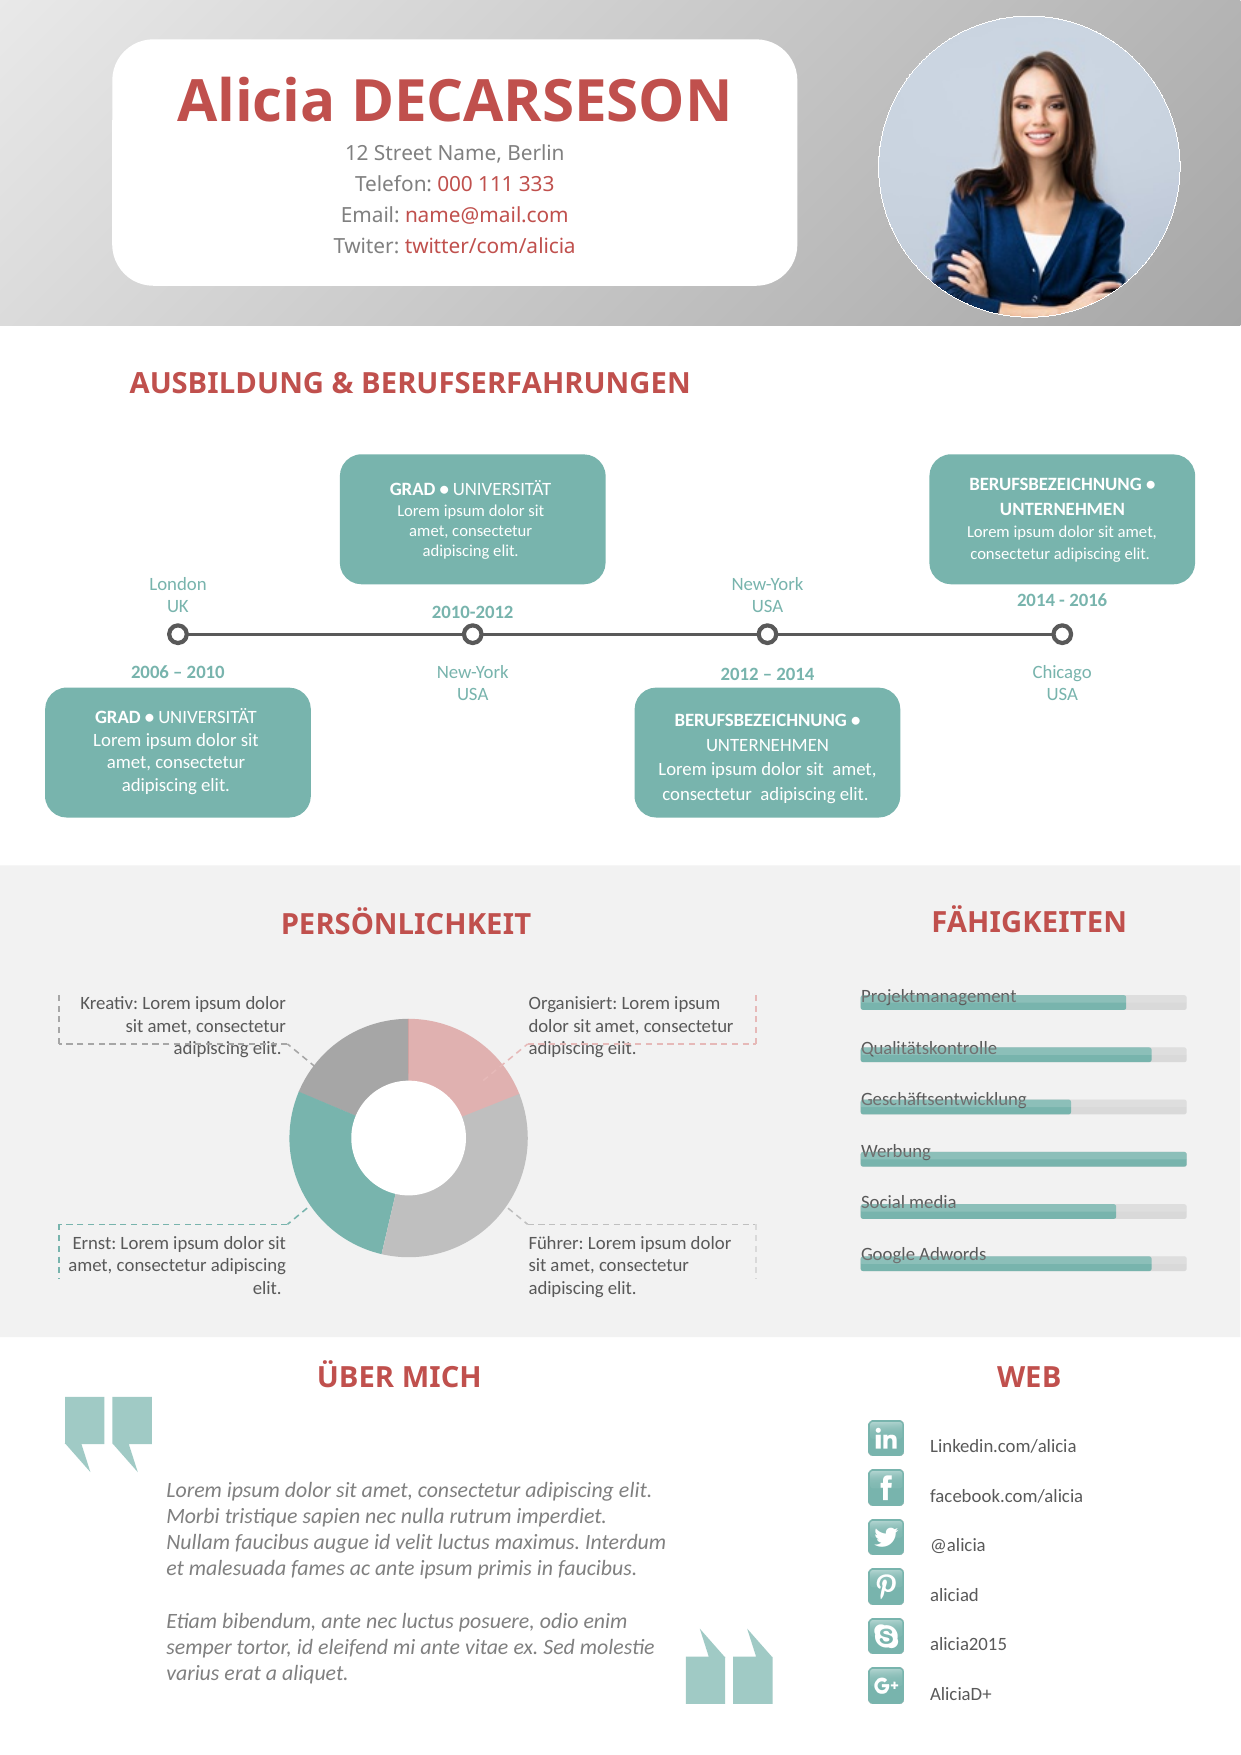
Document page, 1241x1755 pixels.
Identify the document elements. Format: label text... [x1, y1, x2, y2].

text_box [860, 994, 1187, 1011]
text_box PERSÖNLICHKEIT [266, 898, 555, 948]
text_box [52, 983, 762, 1307]
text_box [44, 454, 1196, 839]
text_box Linkedin.com/alicia facebook.com/alicia @alicia aliciad alicia2015 AliciaD+ [915, 1399, 1196, 1712]
text_box [110, 37, 800, 288]
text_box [860, 1151, 1187, 1167]
text_box Projektmanagement Qualitätskontrolle Geschäftsentwicklung Werbung Social media Google Adwords [846, 947, 1094, 1272]
picture [878, 15, 1181, 318]
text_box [860, 1047, 1187, 1063]
text_box WEB [982, 1351, 1077, 1399]
text_box FÄHIGKEITEN [916, 896, 1143, 947]
text_box [0, 863, 1241, 1339]
text_box ÜBER MICH [302, 1351, 505, 1395]
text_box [860, 1203, 1187, 1220]
text_box [0, 0, 1241, 328]
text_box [860, 1256, 1187, 1272]
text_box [860, 1099, 1187, 1115]
text_box AUSBILDUNG & BERUFSERFAHRUNGEN [114, 357, 707, 407]
text_box Alicia DECARSESON 12 Street Name, Berlin Telefon: 000 111 333 Email: name@mail.com Twiter: twitter/com/alicia [162, 38, 748, 297]
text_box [64, 1396, 773, 1705]
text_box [867, 1420, 904, 1704]
